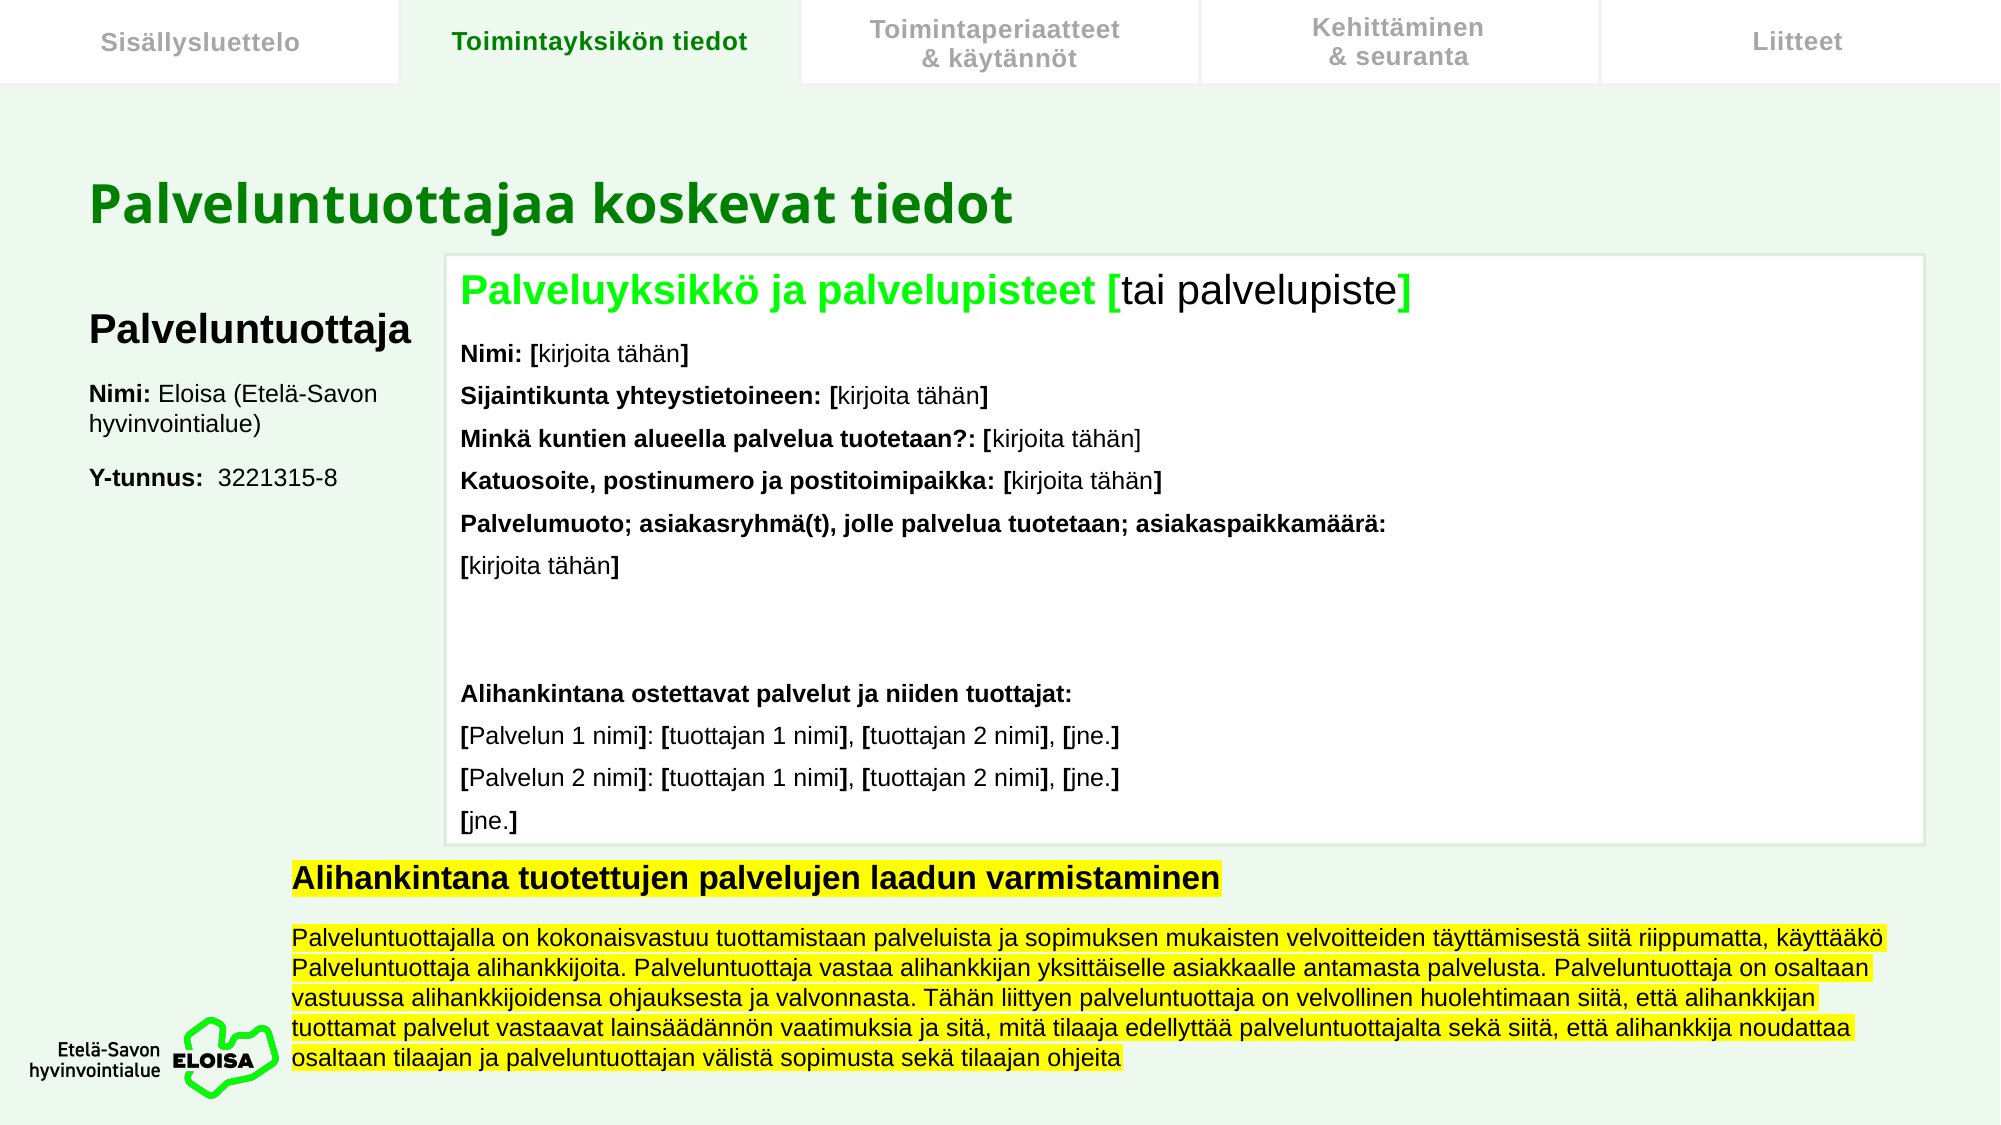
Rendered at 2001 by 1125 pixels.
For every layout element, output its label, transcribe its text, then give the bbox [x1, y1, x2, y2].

text_box Alihankintana tuotettujen palvelujen laadun varmistaminen Palveluntuottajalla on kokonaisvastuu tuottamistaan palveluista ja sopimuksen mukaisten velvoitteiden täyttämisestä siitä riippumatta, käyttääkö Palveluntuottaja alihankkijoita. Palveluntuottaja vastaa alihankkijan yksittäiselle asiakkaalle antamasta palvelusta. Palveluntuottaja on osaltaan vastuussa alihankkijoidensa ohjauksesta ja valvonnasta. Tähän liittyen palveluntuottaja on velvollinen huolehtimaan siitä, että alihankkijan tuottamat palvelut vastaavat lainsäädännön vaatimuksia ja sitä, mitä tilaaja edellyttää palveluntuottajalta sekä siitä, että alihankkija noudattaa osaltaan tilaajan ja palveluntuottajan välistä sopimusta sekä tilaajan ohjeita [276, 848, 1925, 1057]
title Palveluntuottajaa koskevat tiedot [74, 134, 1926, 278]
text_box [137, 563, 1855, 952]
text_box Palveluyksikkö ja palvelupisteet [tai palvelupiste] Nimi: [kirjoita tähän] Sijaintikunta yhteystietoineen: [kirjoita tähän] Minkä kuntien alueella palvelua tuotetaan?: [kirjoita tähän] Katuosoite, postinumero ja postitoimipaikka: [kirjoita tähän] Palvelumuoto; asiakasryhmä(t), jolle palvelua tuotetaan; asiakaspaikkamäärä: [kirjoita tähän] Alihankintana ostettavat palvelut ja niiden tuottajat: [Palvelun 1 nimi]: [tuottajan 1 nimi], [tuottajan 2 nimi], [jne.] [Palvelun 2 nimi]: [tuottajan 1 nimi], [tuottajan 2 nimi], [jne.] [jne.] [444, 254, 1925, 846]
text_box Palveluntuottaja Nimi: Eloisa (Etelä-Savon hyvinvointialue) Y-tunnus: 3221315-8 [73, 294, 444, 563]
picture [25, 1010, 286, 1105]
